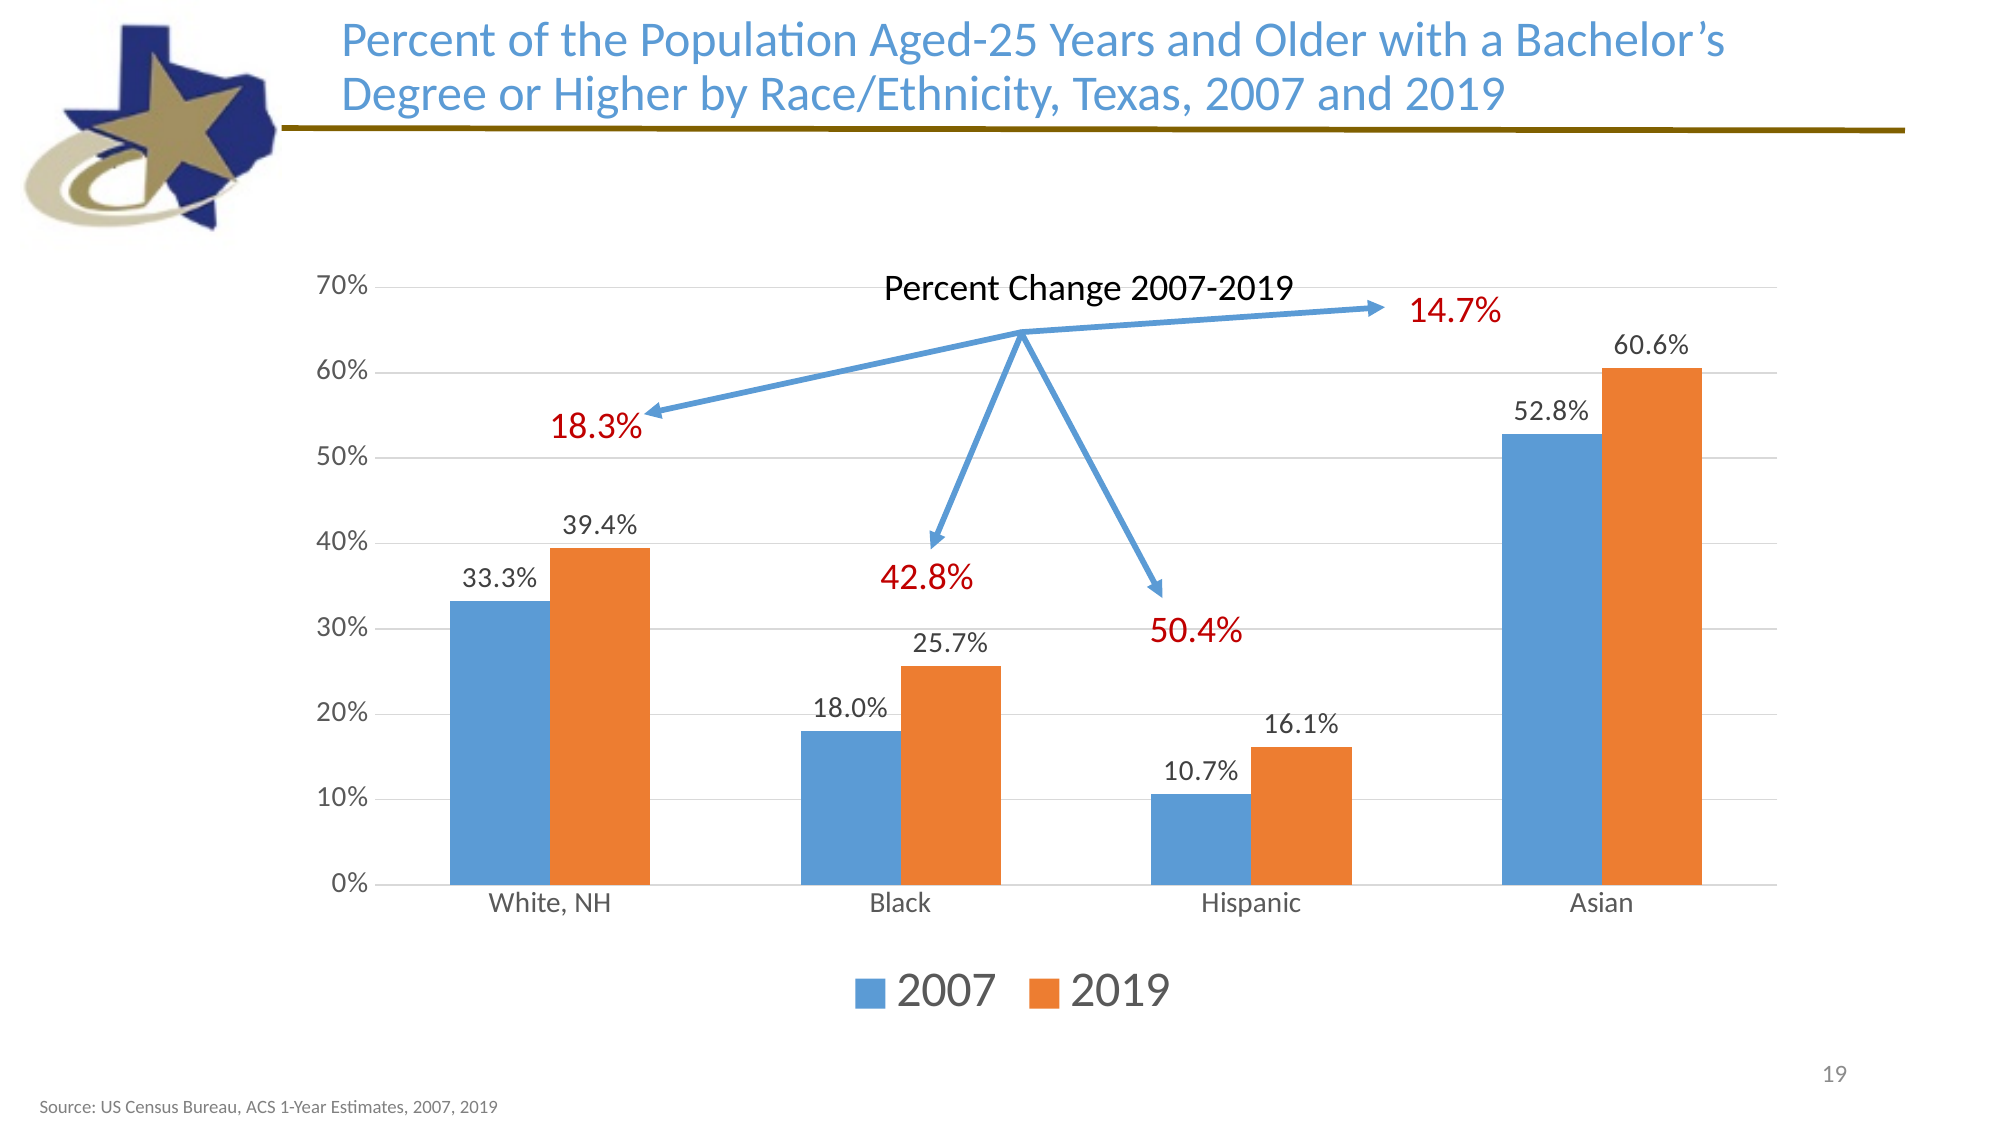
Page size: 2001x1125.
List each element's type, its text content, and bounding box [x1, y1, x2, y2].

chart [159, 215, 1867, 1029]
slide_number 19 [1412, 1042, 1863, 1103]
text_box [930, 415, 1021, 550]
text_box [1021, 332, 1163, 599]
title Percent of the Population Aged-25 Years and Older with a Bachelor’s Degree or Higher by Race/Ethnicity, Texas, 2007 and 2019 [326, 0, 1857, 135]
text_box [1019, 307, 1385, 333]
text_box Source: US Census Bureau, ACS 1-Year Estimates, 2007, 2019 [24, 1087, 1000, 1125]
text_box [643, 332, 1021, 415]
picture [20, 0, 282, 261]
